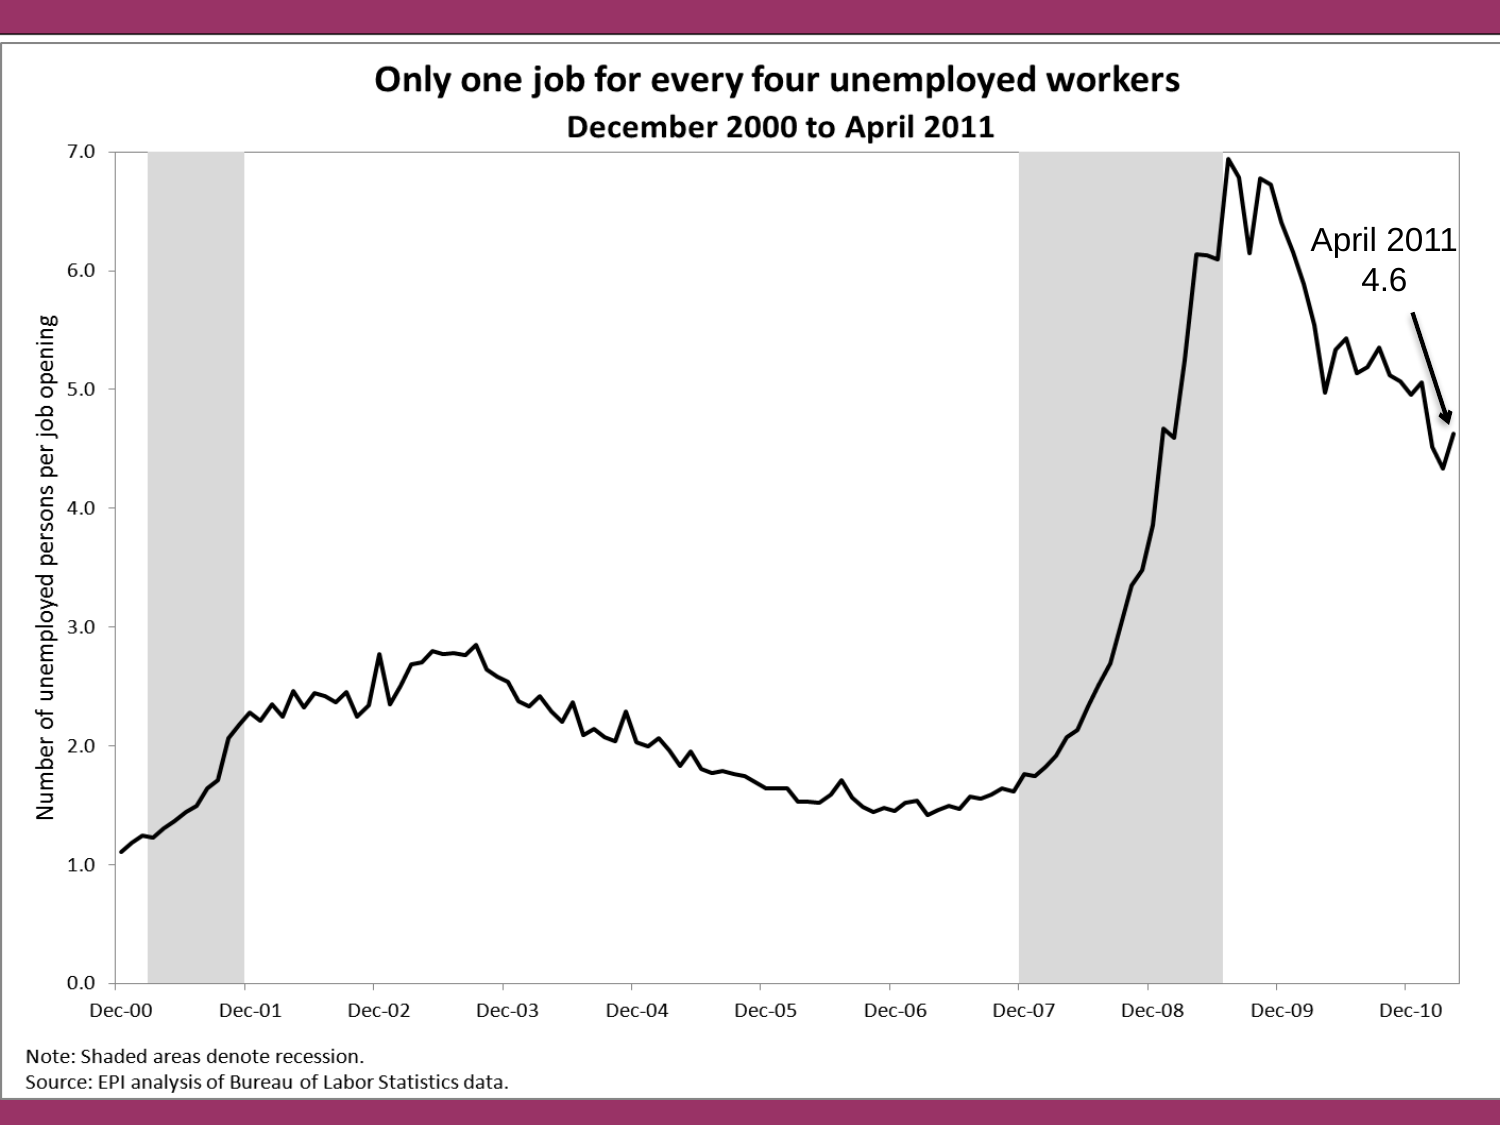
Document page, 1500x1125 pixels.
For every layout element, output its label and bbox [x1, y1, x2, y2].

picture [0, 0, 1500, 1125]
text_box [1412, 312, 1450, 426]
